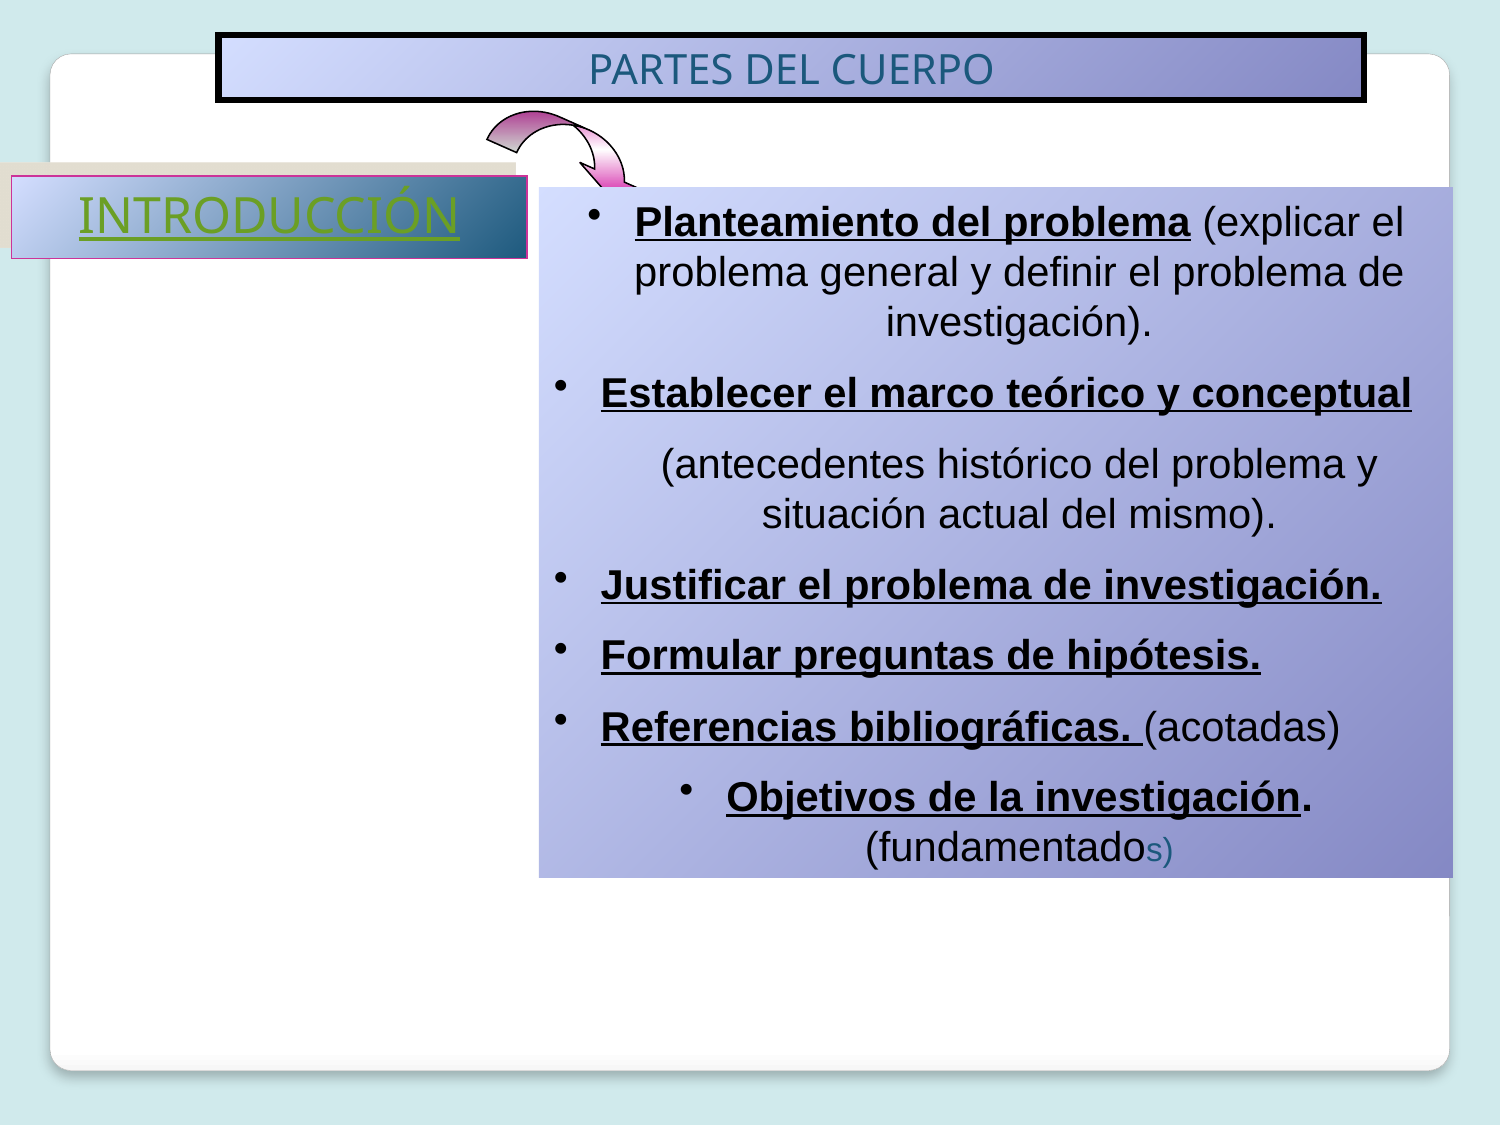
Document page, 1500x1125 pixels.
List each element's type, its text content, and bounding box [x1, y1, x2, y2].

text_box PARTES DEL CUERPO [218, 35, 1365, 100]
text_box [486, 111, 636, 187]
text_box INTRODUCCIÓN [11, 175, 528, 259]
text_box Planteamiento del problema (explicar el problema general y definir el problema de investigación). Establecer el marco teórico y conceptual (antecedentes histórico del problema y situación actual del mismo). Justificar el problema de investigación. Formular preguntas de hipótesis. Referencias bibliográficas. (acotadas) Objetivos de la investigación. (fundamentados) [538, 187, 1453, 878]
